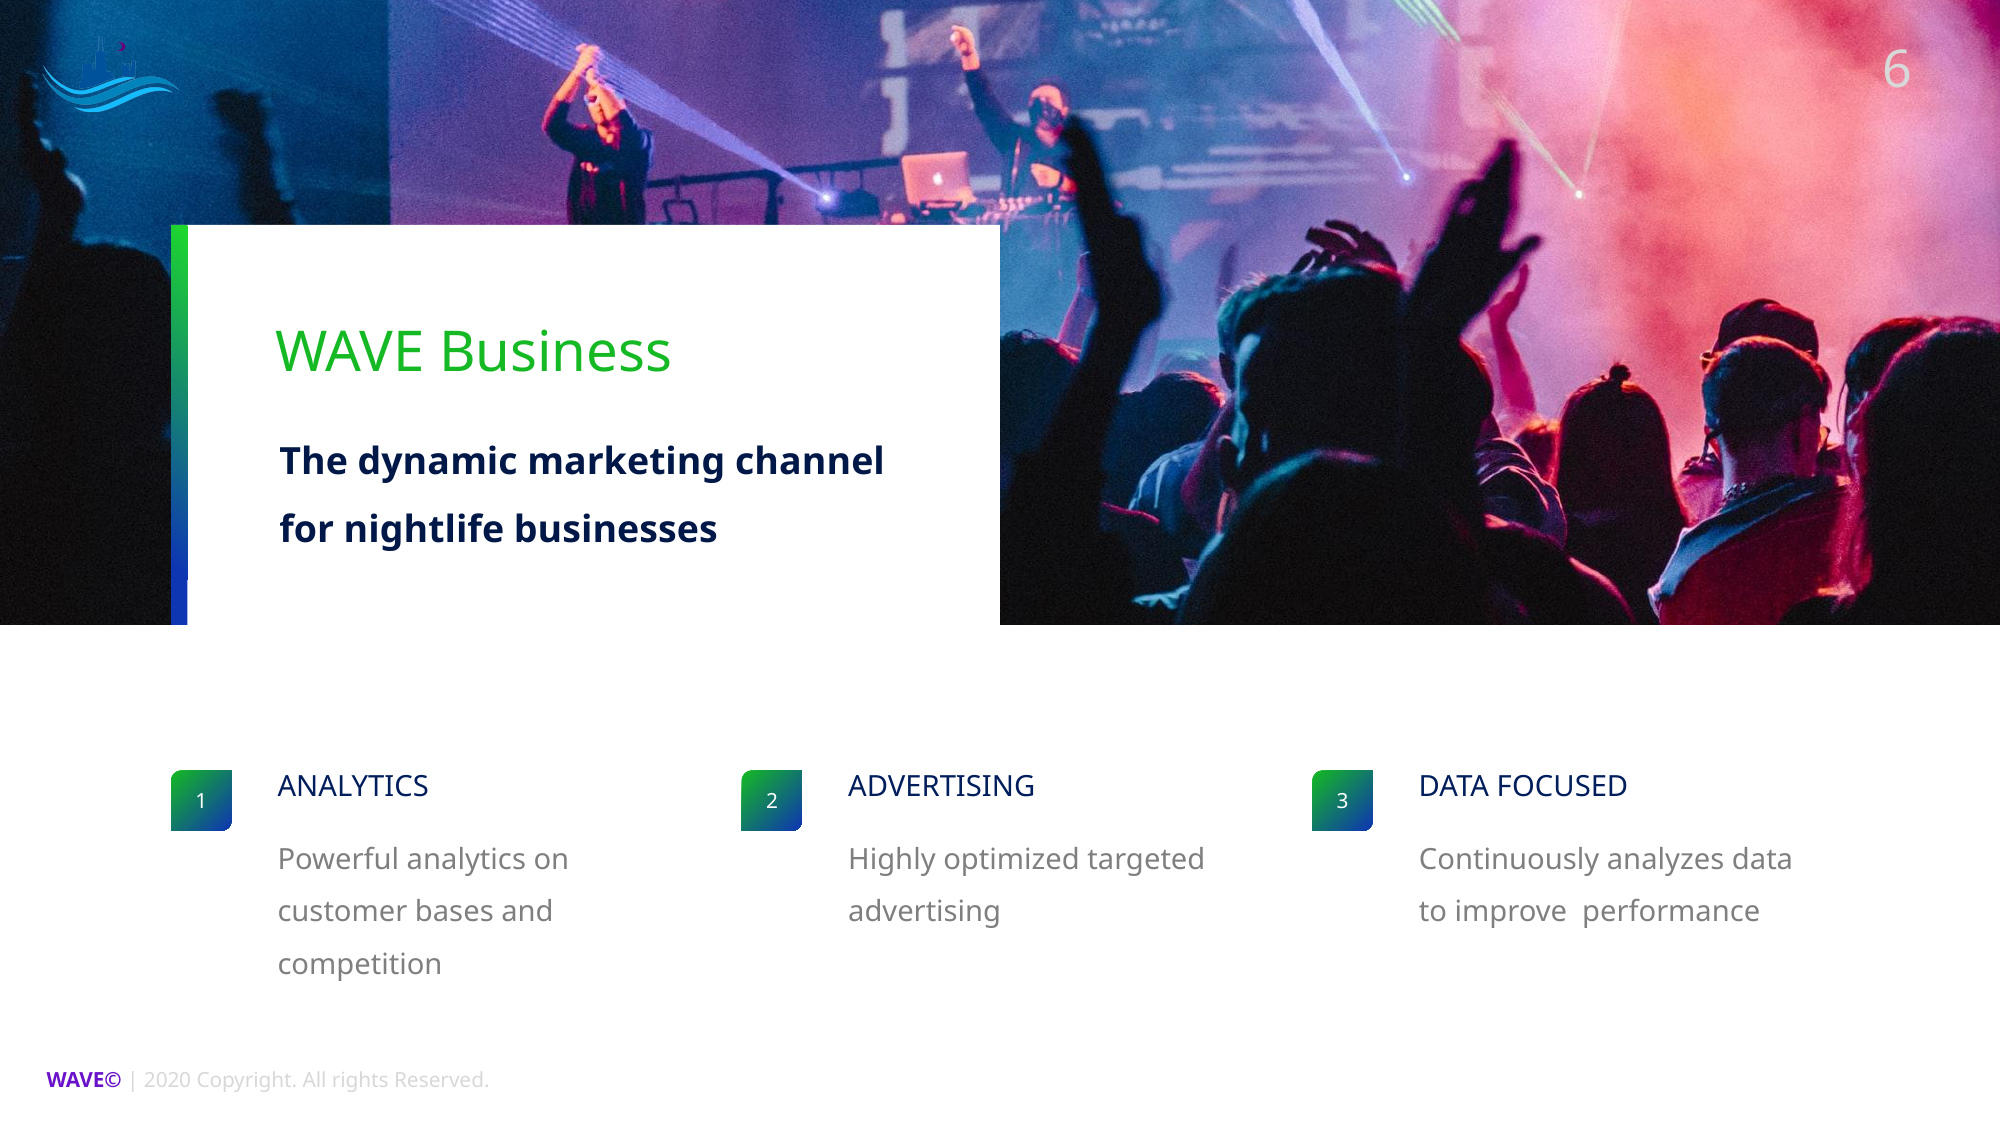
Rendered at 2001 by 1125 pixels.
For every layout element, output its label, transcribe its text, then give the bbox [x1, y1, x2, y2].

text_box 2 [741, 770, 802, 831]
text_box DATA FOCUSED [1403, 759, 1769, 810]
text_box 3 [1312, 770, 1373, 831]
text_box 1 [171, 770, 232, 831]
text_box ANALYTICS [262, 759, 627, 810]
picture [0, 0, 2000, 626]
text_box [260, 307, 927, 537]
text_box Powerful analytics on customer bases and competition [262, 815, 688, 1125]
text_box Continuously analyzes data to improve performance [1403, 815, 1829, 936]
text_box ADVERTISING [833, 759, 1198, 810]
text_box Highly optimized targeted advertising [833, 815, 1259, 936]
